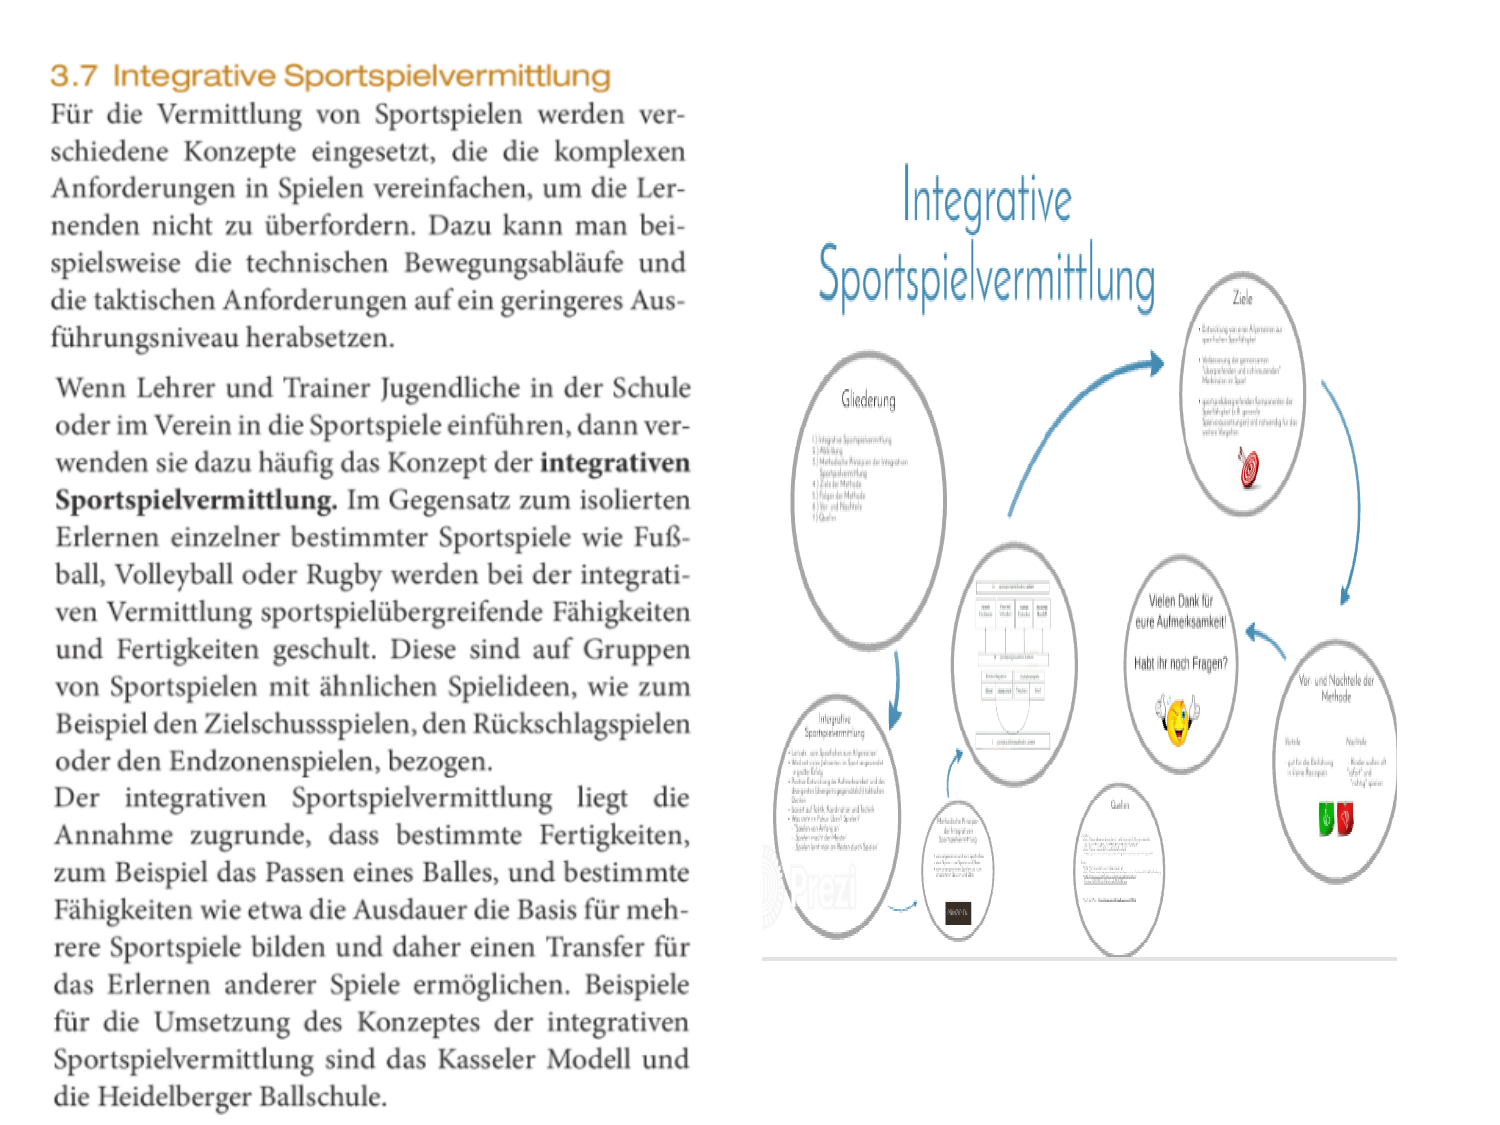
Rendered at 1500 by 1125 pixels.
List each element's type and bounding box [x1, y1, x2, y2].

picture [41, 52, 706, 1115]
picture [762, 162, 1397, 961]
